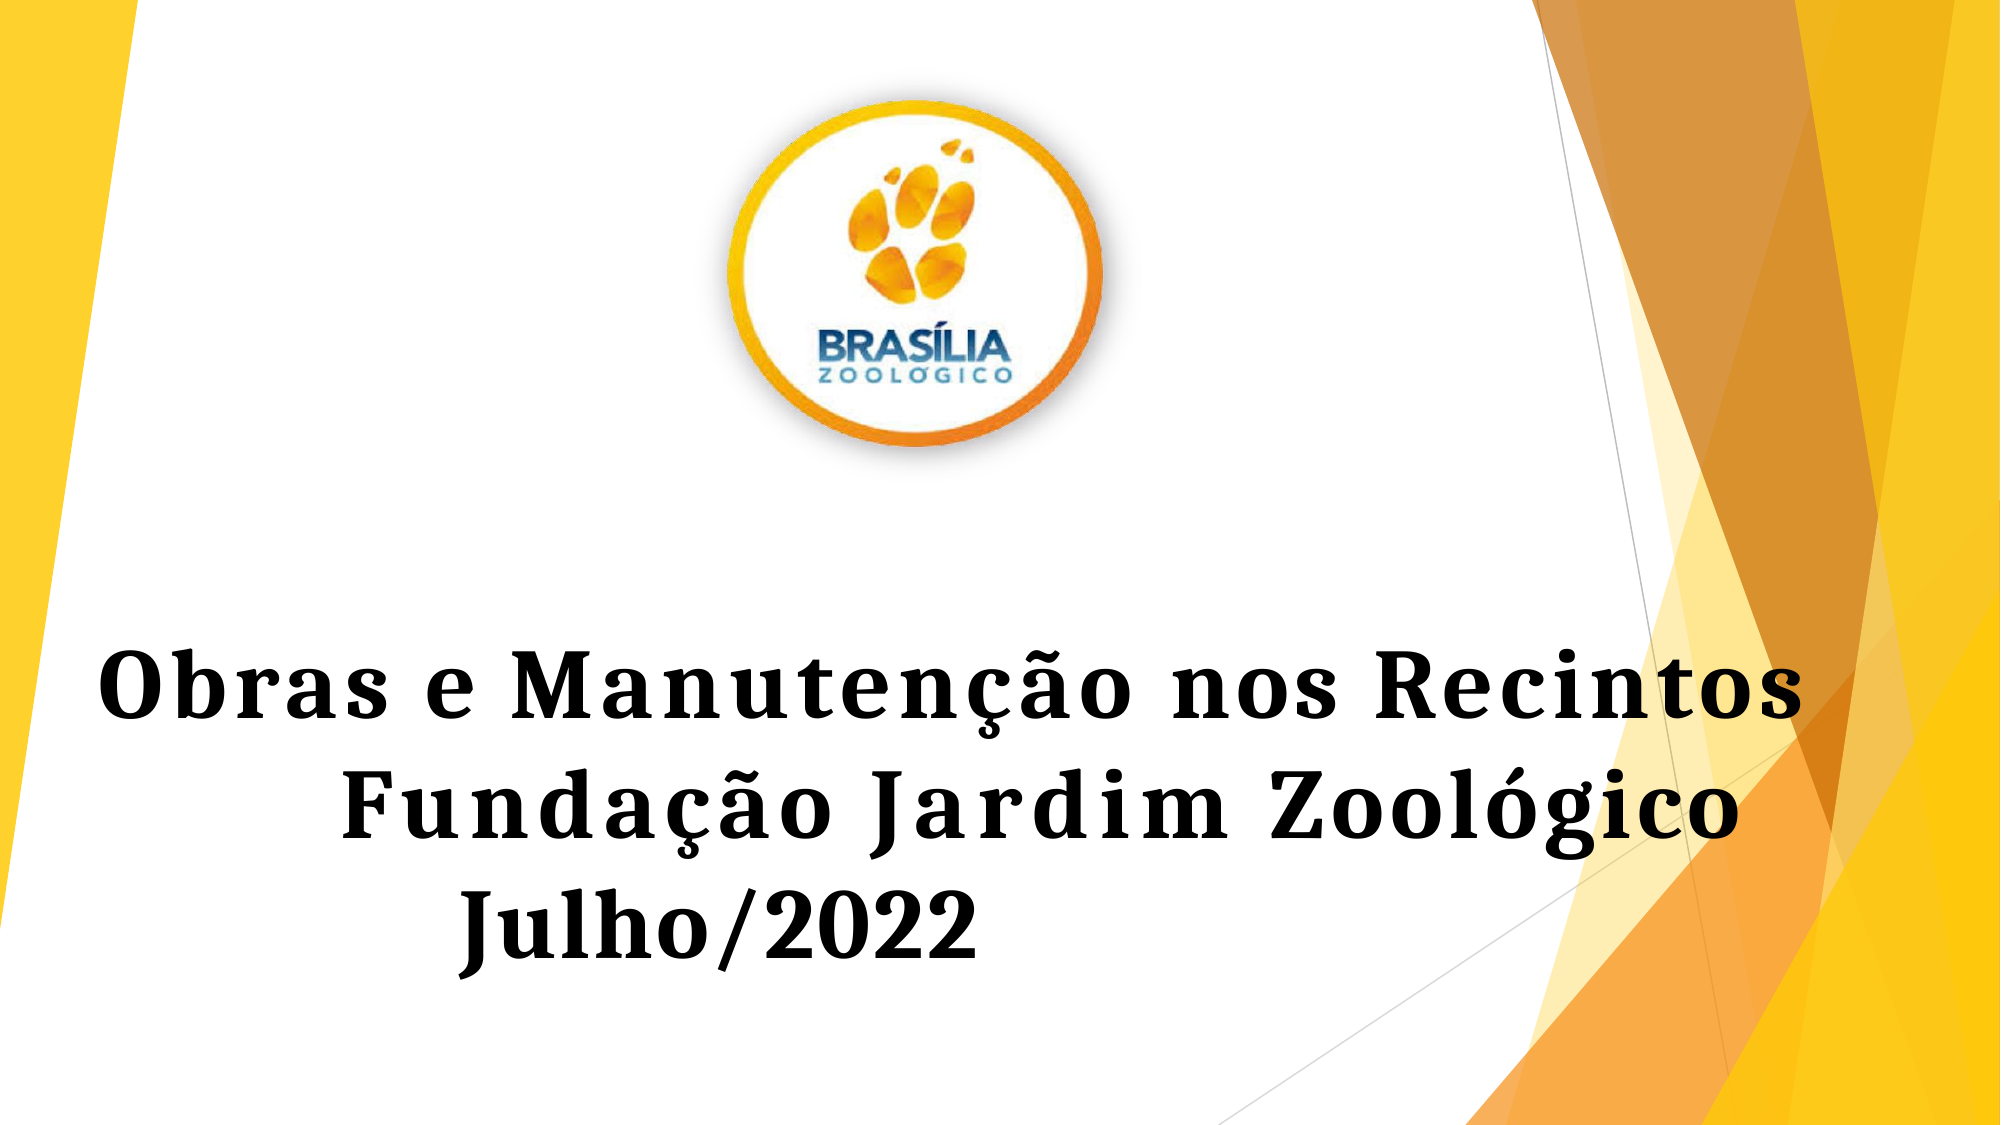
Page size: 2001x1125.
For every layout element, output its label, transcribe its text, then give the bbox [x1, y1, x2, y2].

picture [693, 67, 1142, 483]
text_box [0, 0, 138, 930]
title Obras e Manutenção nos Recintos Fundação Jardim Zoológico Julho/2022 [96, 616, 1212, 979]
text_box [1217, 0, 2000, 1125]
